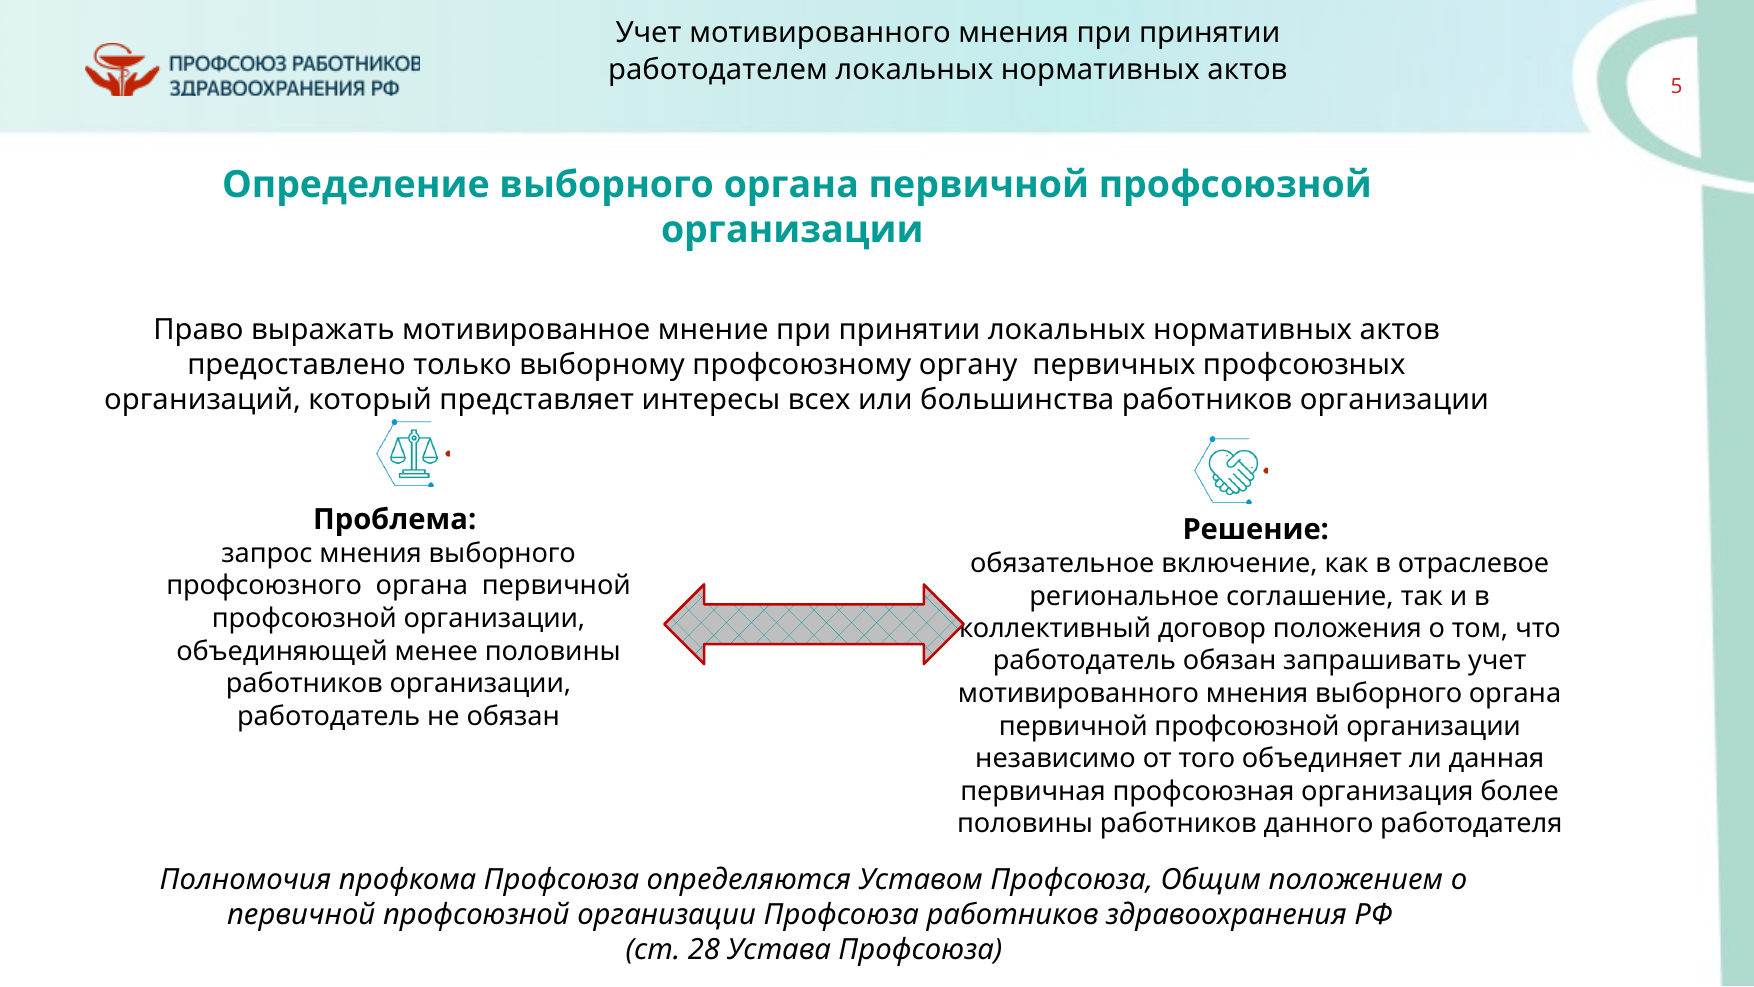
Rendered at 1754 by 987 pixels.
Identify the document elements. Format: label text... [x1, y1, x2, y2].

text_box Решение: обязательное включение, как в отраслевое региональное соглашение, так и в коллективный договор положения о том, что работодатель обязан запрашивать учет мотивированного мнения выборного органа первичной профсоюзной организации независимо от того объединяет ли данная первичная профсоюзная организация более половины работников данного работодателя [939, 503, 1580, 881]
text_box Право выражать мотивированное мнение при принятии локальных нормативных актов предоставлено только выборному профсоюзному органу первичных профсоюзных организаций, который представляет интересы всех или большинства работников организации [71, 302, 1523, 458]
text_box Определение выборного органа первичной профсоюзной организации [120, 152, 1474, 258]
text_box Проблема: запрос мнения выборного профсоюзного органа первичной профсоюзной организации, объединяющей менее половины работников организации, работодатель не обязан [120, 493, 676, 808]
picture [0, 0, 1754, 986]
text_box [663, 583, 965, 666]
text_box Полномочия профкома Профсоюза определяются Уставом Профсоюза, Общим положением о первичной профсоюзной организации Профсоюза работников здравоохранения РФ (ст. 28 Устава Профсоюза) [103, 852, 1525, 987]
